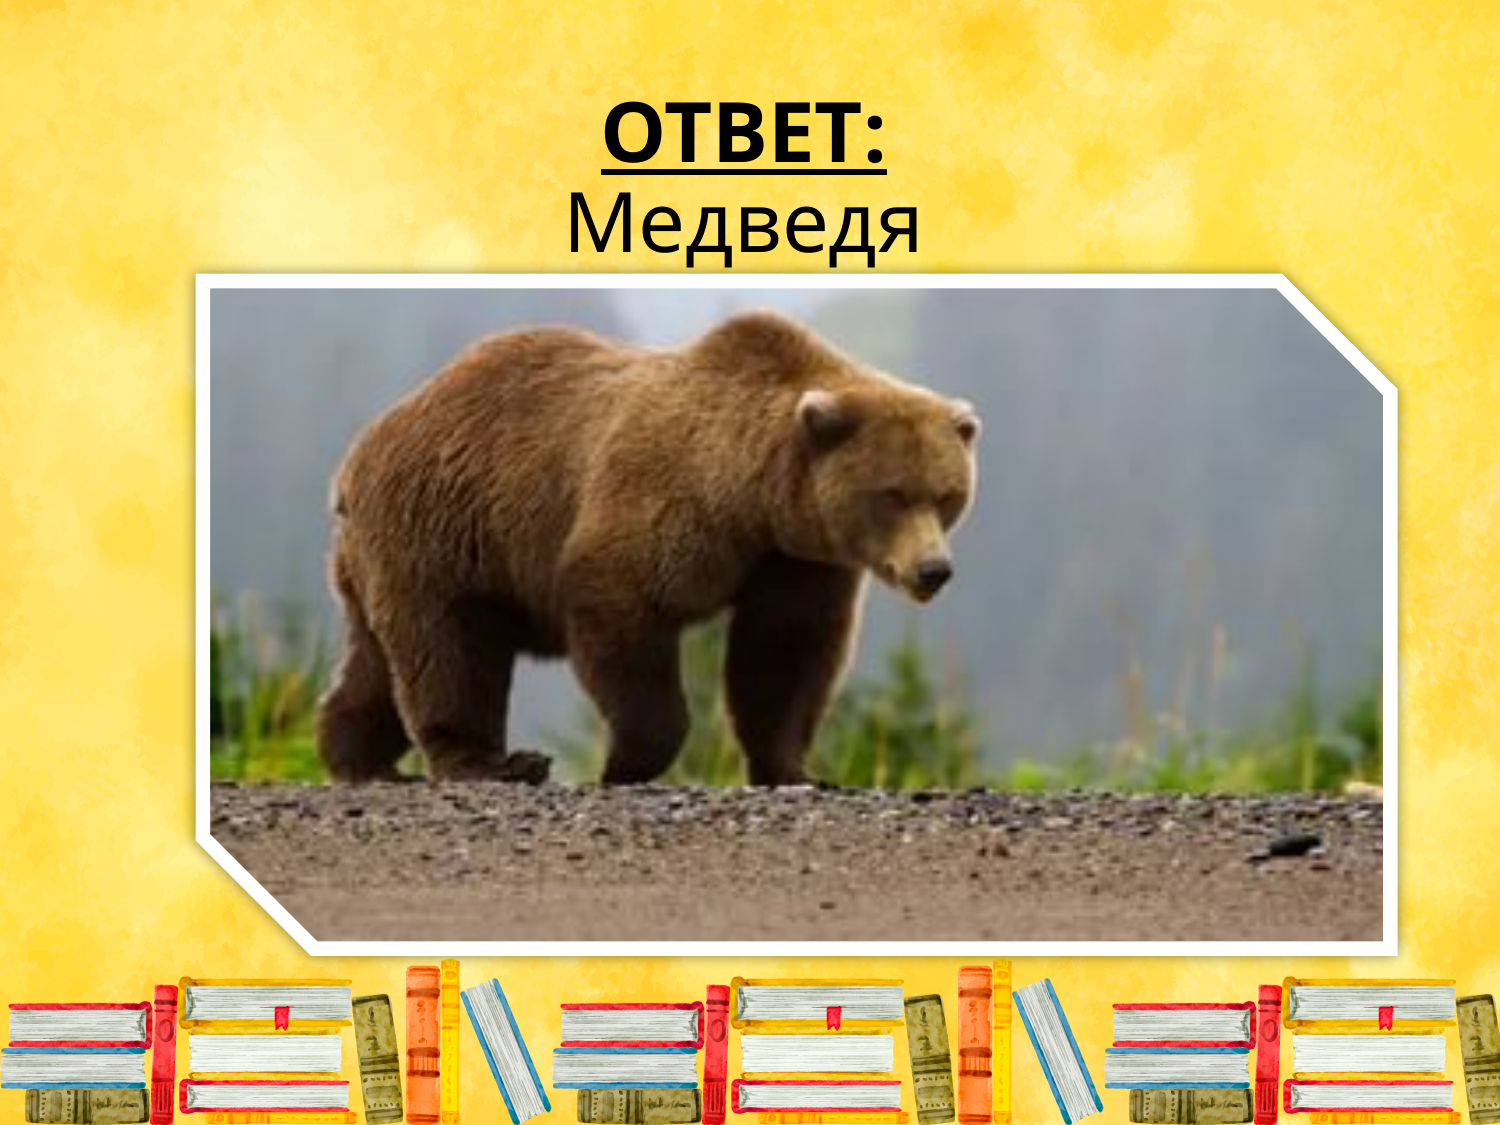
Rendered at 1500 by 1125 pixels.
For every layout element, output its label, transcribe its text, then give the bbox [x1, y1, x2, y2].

title ОТВЕТ: Медведя [420, 57, 1067, 264]
picture [0, 0, 1500, 1125]
